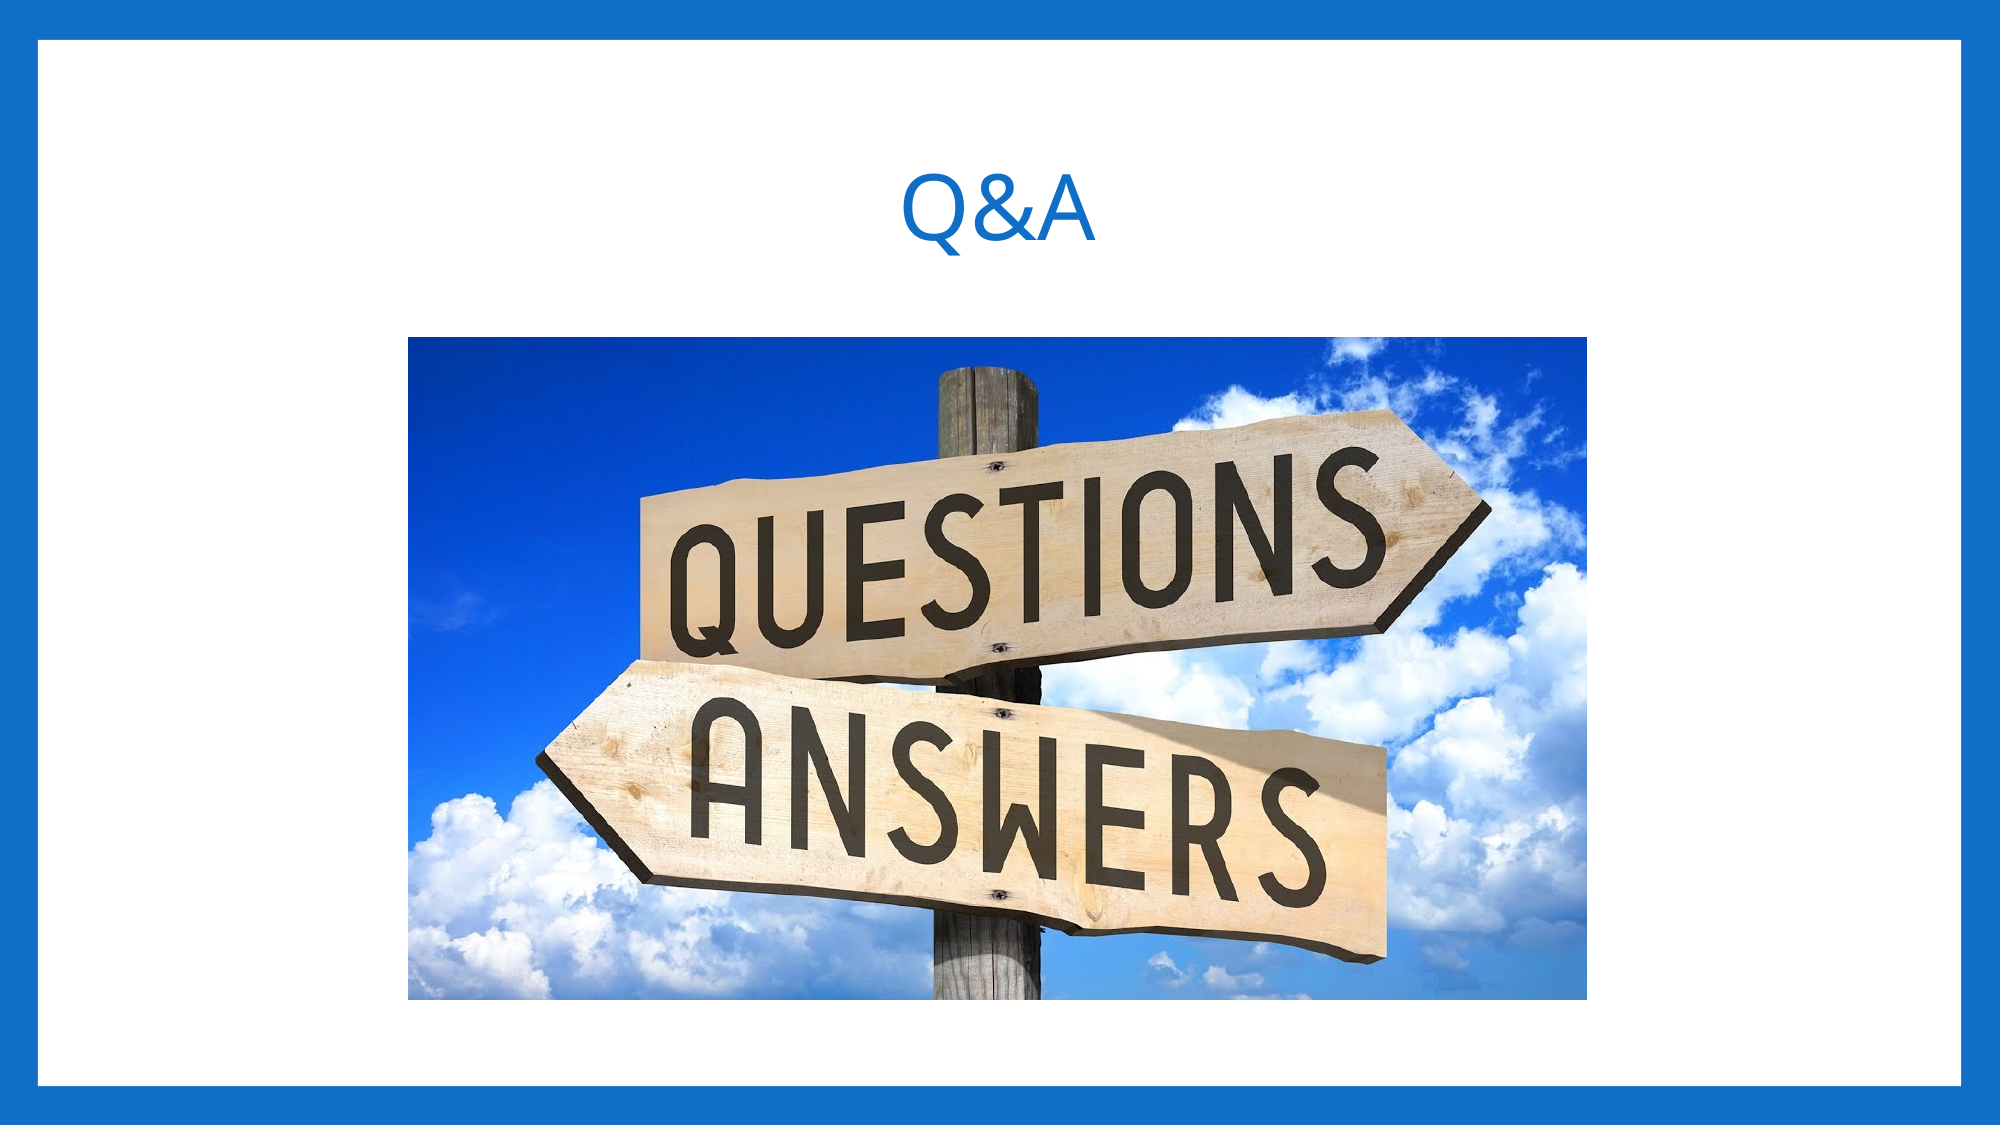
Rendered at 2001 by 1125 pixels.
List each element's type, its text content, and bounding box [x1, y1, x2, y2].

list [407, 337, 1587, 1001]
title Q&A [187, 99, 1808, 323]
